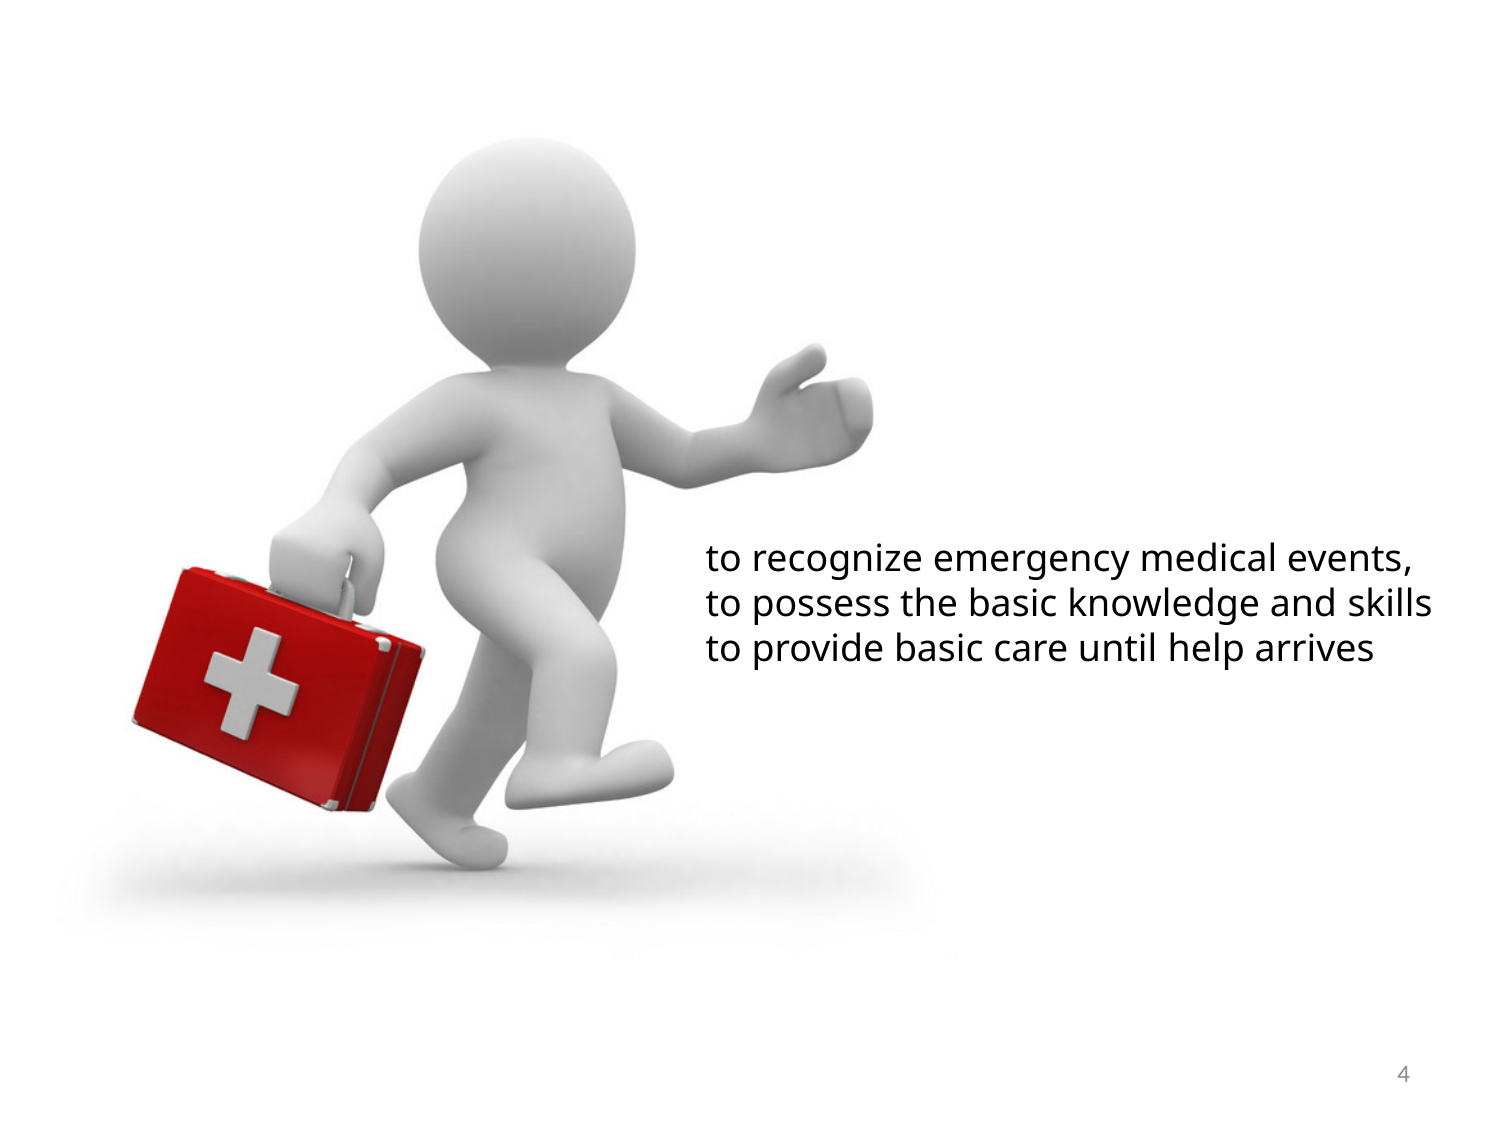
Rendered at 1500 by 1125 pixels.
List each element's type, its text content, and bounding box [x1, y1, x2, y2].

text_box to recognize emergency medical events, to possess the basic knowledge and skills to provide basic care until help arrives [962, 527, 1500, 722]
picture [52, 54, 959, 959]
slide_number 4 [1074, 1042, 1425, 1103]
